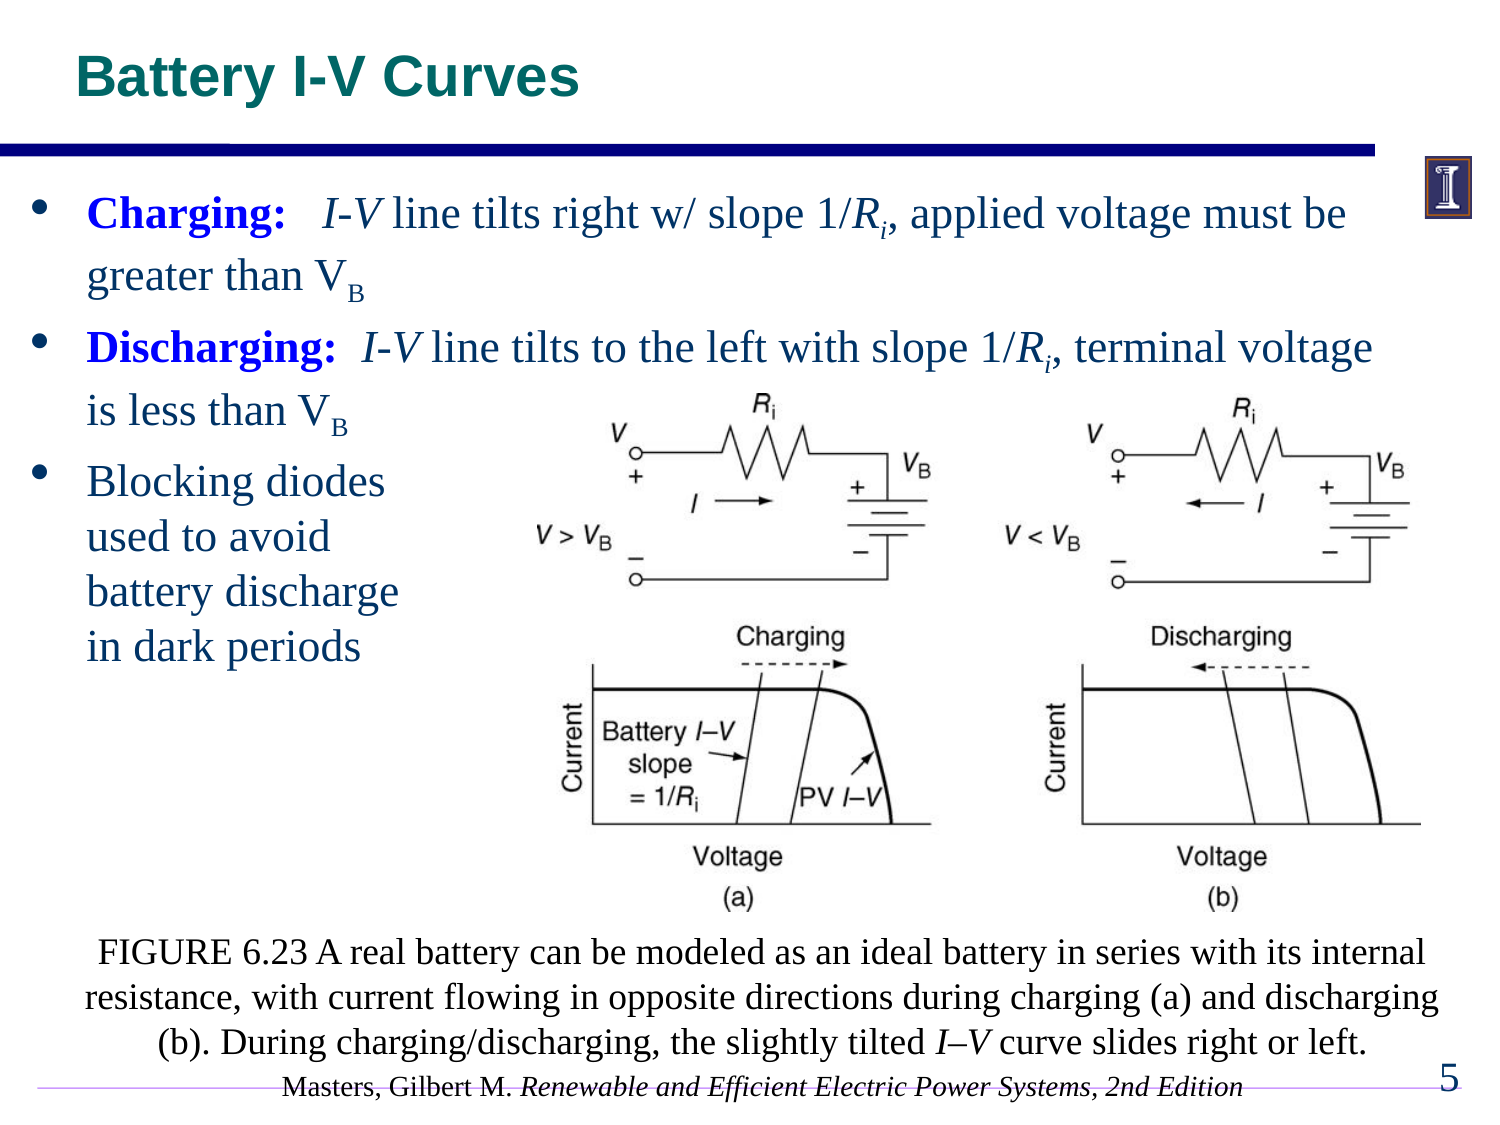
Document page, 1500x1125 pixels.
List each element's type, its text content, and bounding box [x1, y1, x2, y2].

text_box FIGURE 6.23 A real battery can be modeled as an ideal battery in series with its internal resistance, with current flowing in opposite directions during charging (a) and discharging (b). During charging/discharging, the slightly tilted I–V curve slides right or left. Masters, Gilbert M. Renewable and Efficient Electric Power Systems, 2nd Edition [45, 919, 1481, 1110]
picture [1424, 156, 1472, 219]
title Battery I-V Curves [59, 34, 1373, 123]
list Charging: I-V line tilts right w/ slope 1/Ri, applied voltage must be greater than VB Discharging: I-V line tilts to the left with slope 1/Ri, terminal voltage is less than VB Blocking diodes used to avoid battery discharge in dark periods [14, 174, 1403, 863]
picture [537, 393, 1421, 912]
